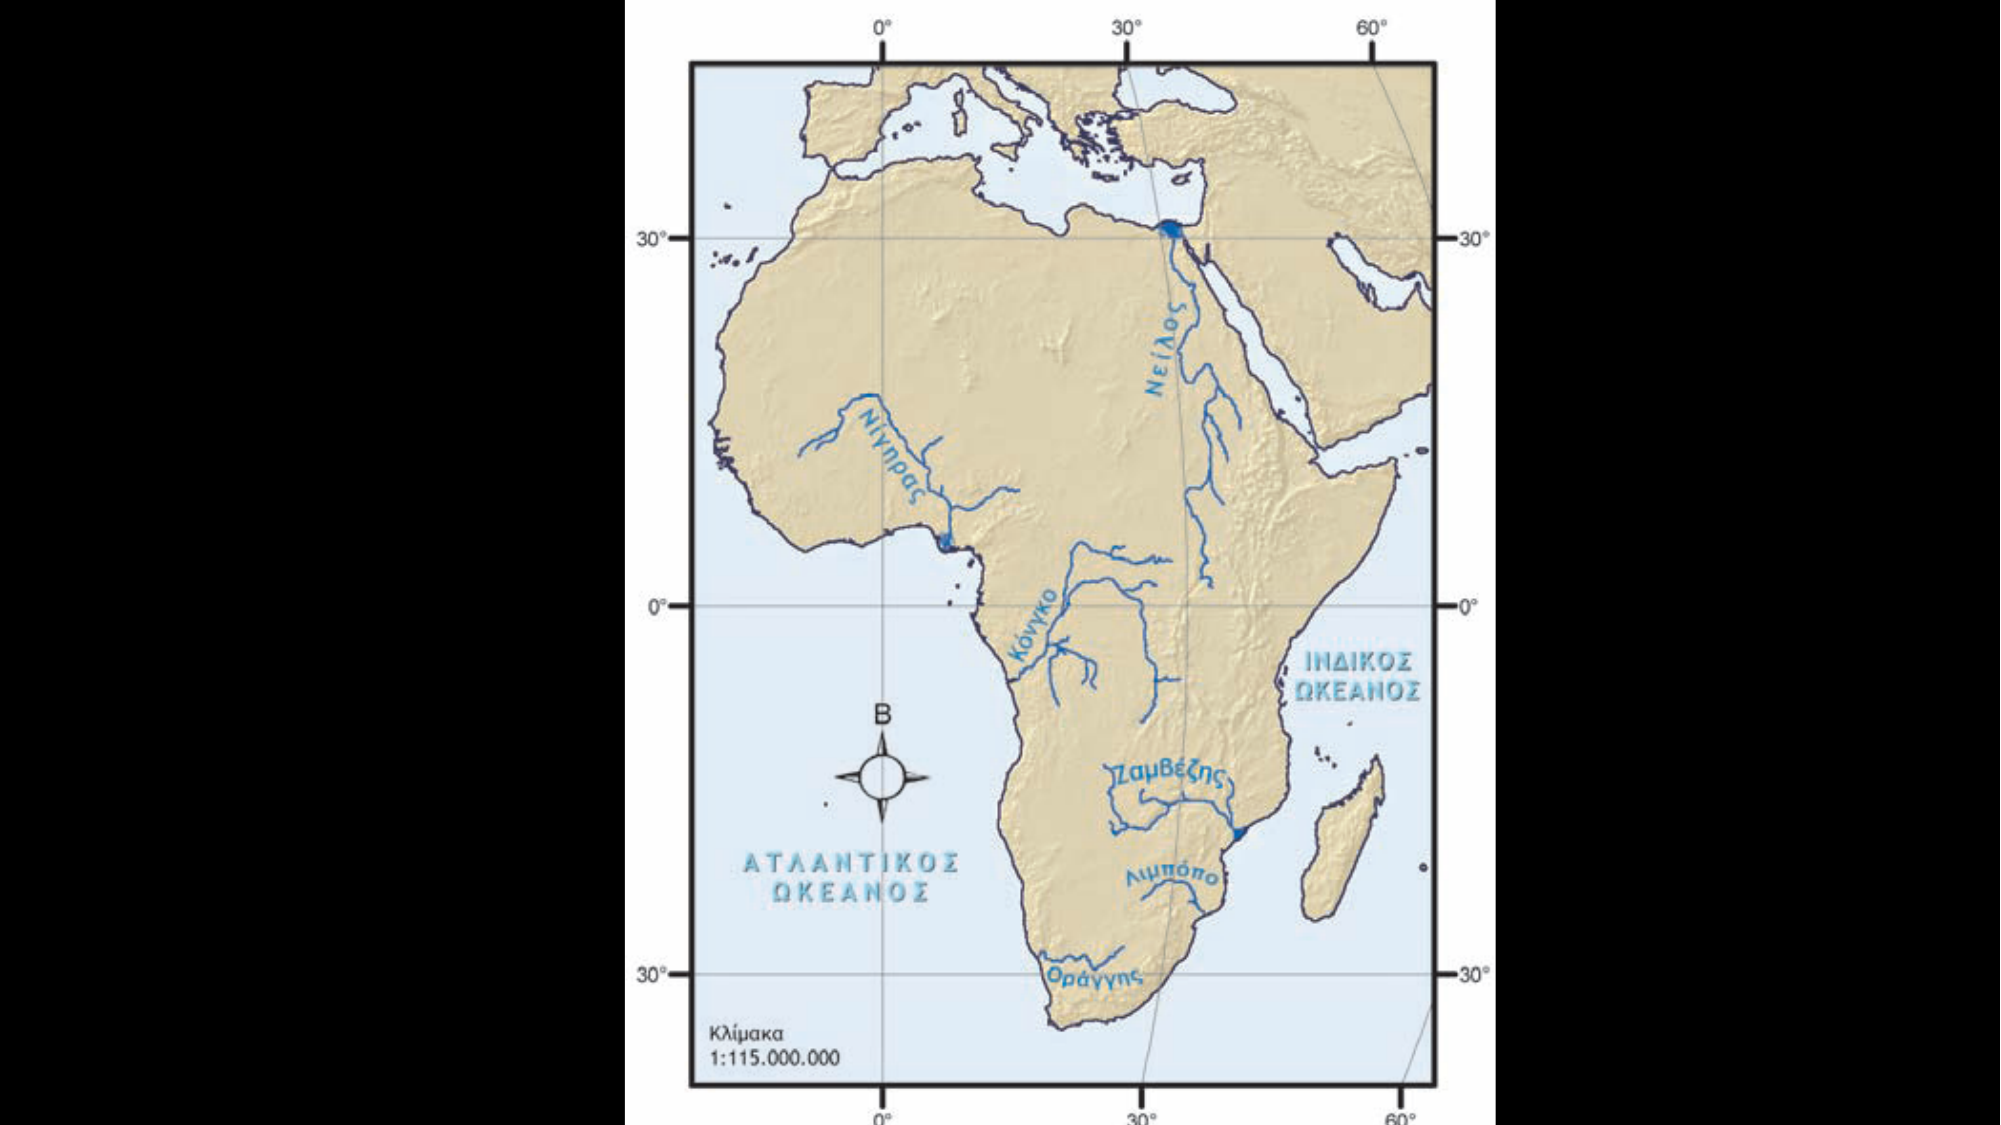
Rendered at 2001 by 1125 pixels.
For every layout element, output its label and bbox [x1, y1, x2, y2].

picture [624, 0, 1497, 1125]
